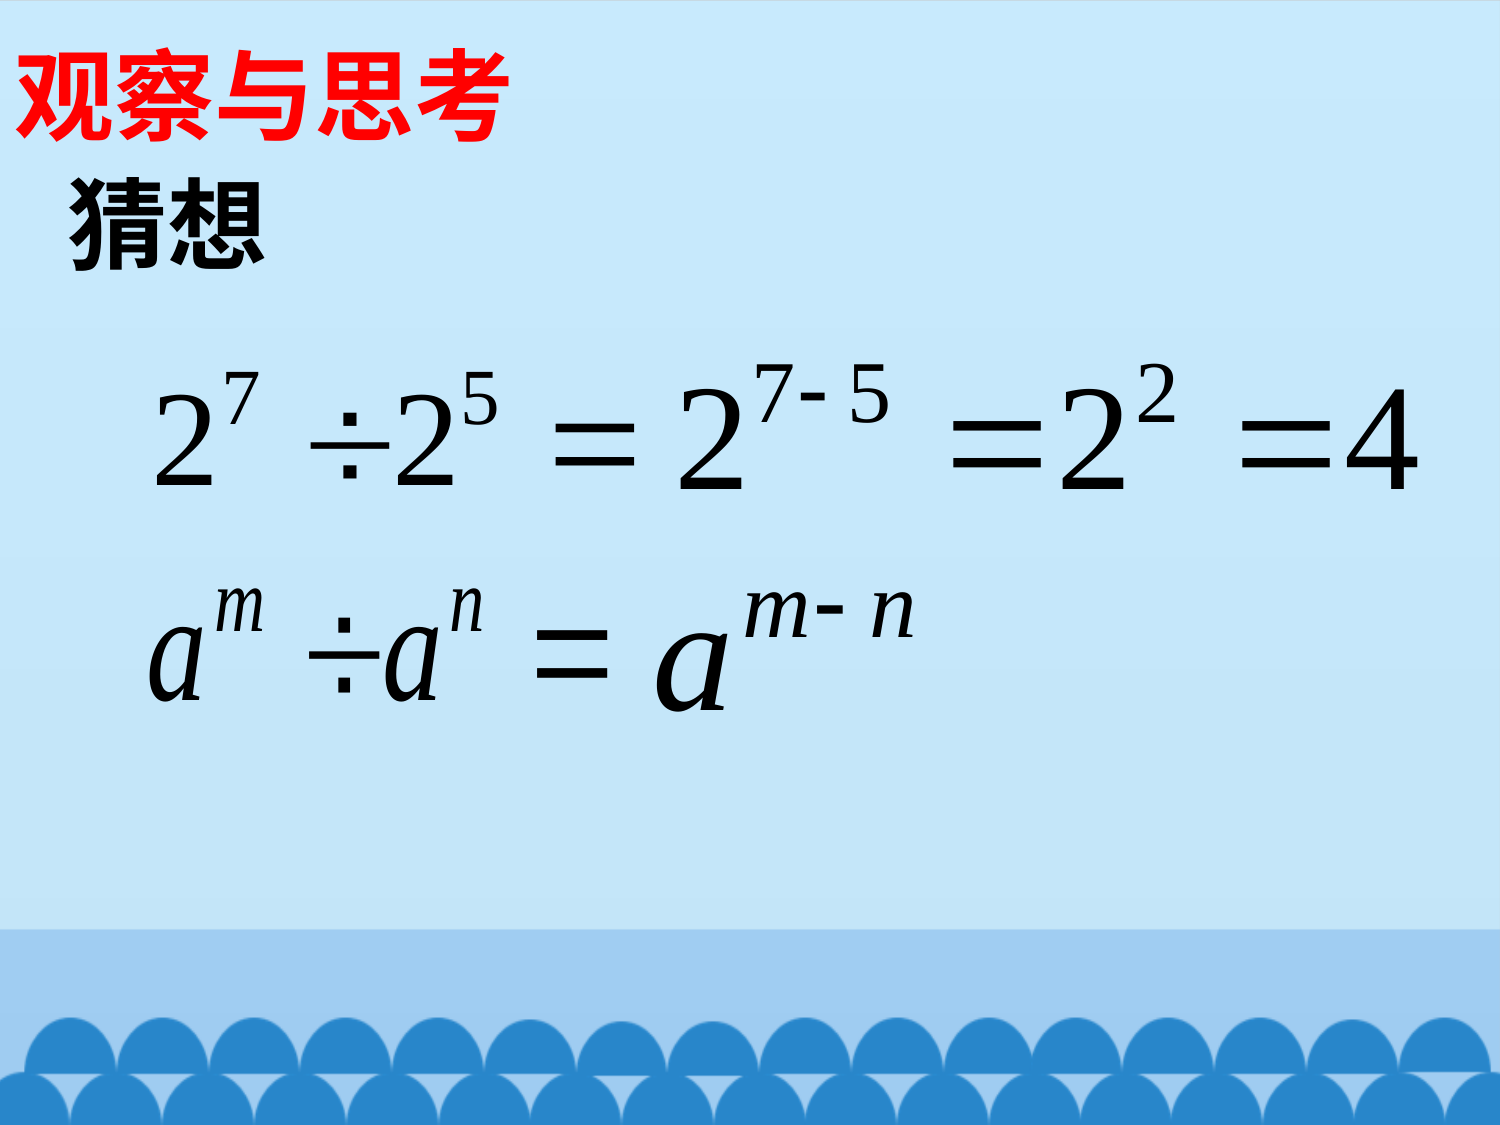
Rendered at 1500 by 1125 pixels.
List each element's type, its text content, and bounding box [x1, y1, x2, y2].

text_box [627, 533, 954, 752]
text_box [0, 532, 614, 740]
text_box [0, 146, 797, 292]
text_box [131, 337, 640, 509]
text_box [651, 326, 1446, 516]
picture [0, 0, 1500, 1125]
text_box 观察与思考 [0, 58, 950, 158]
